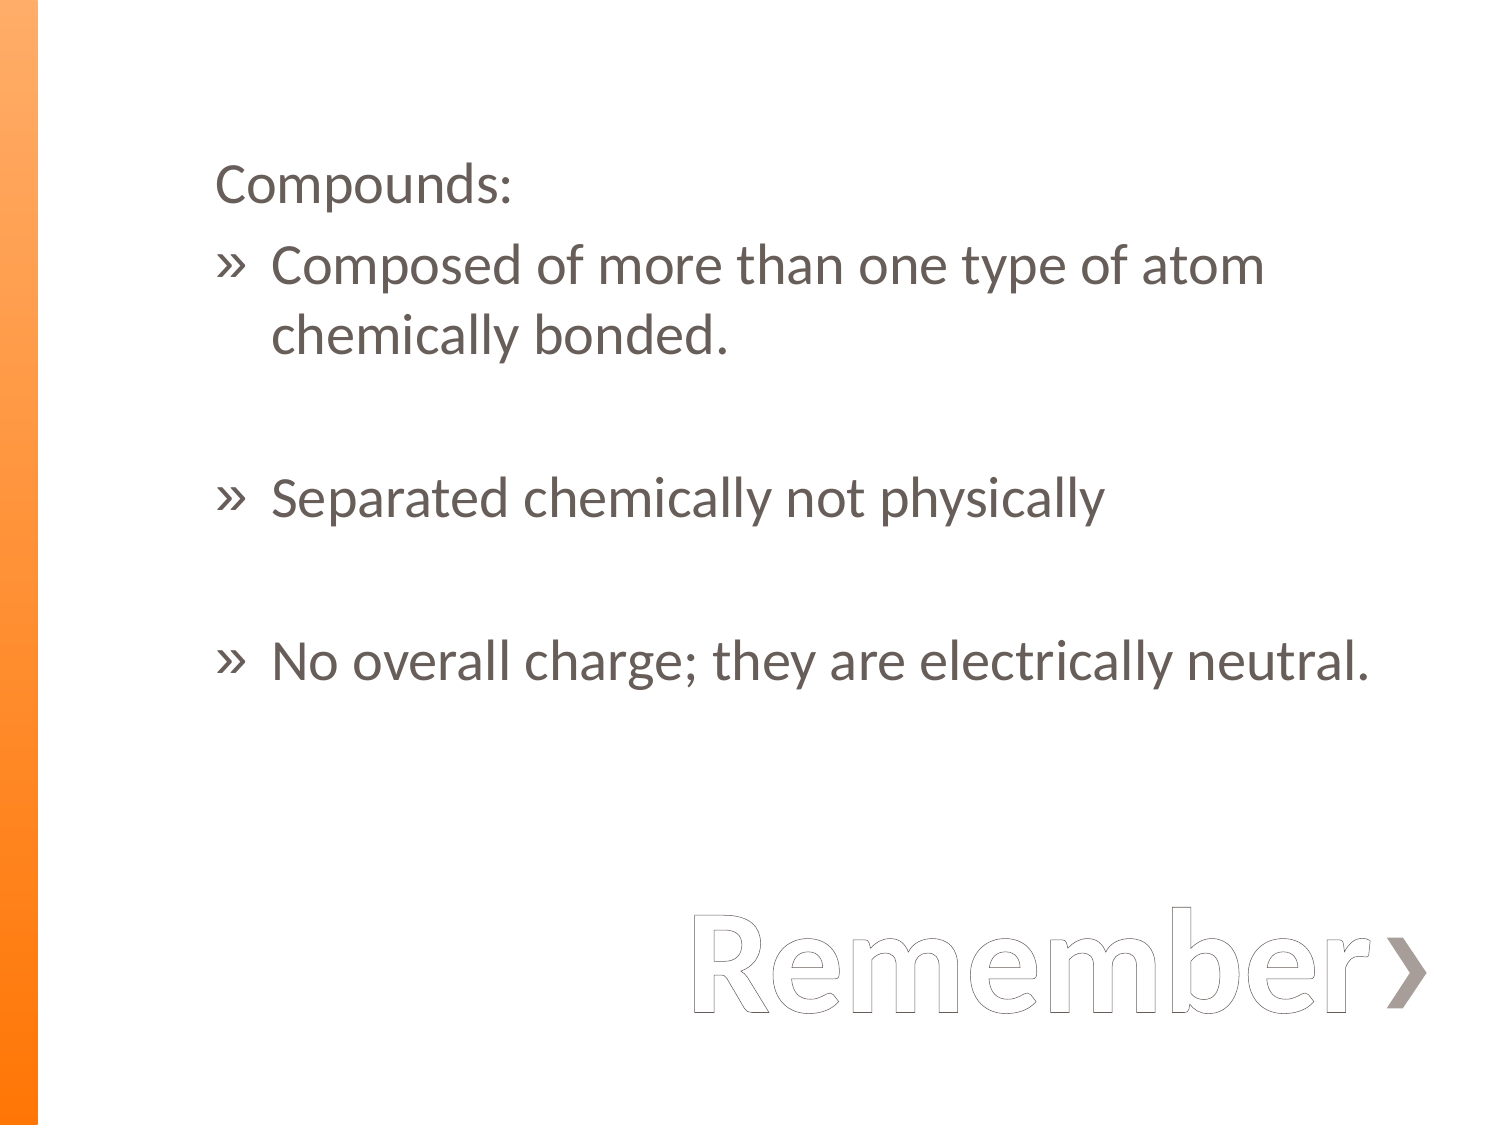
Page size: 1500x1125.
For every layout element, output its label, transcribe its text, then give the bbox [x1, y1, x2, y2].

list Compounds: Composed of more than one type of atom chemically bonded. Separated chemically not physically No overall charge; they are electrically neutral. [200, 137, 1425, 863]
title Remember [200, 863, 1388, 1050]
